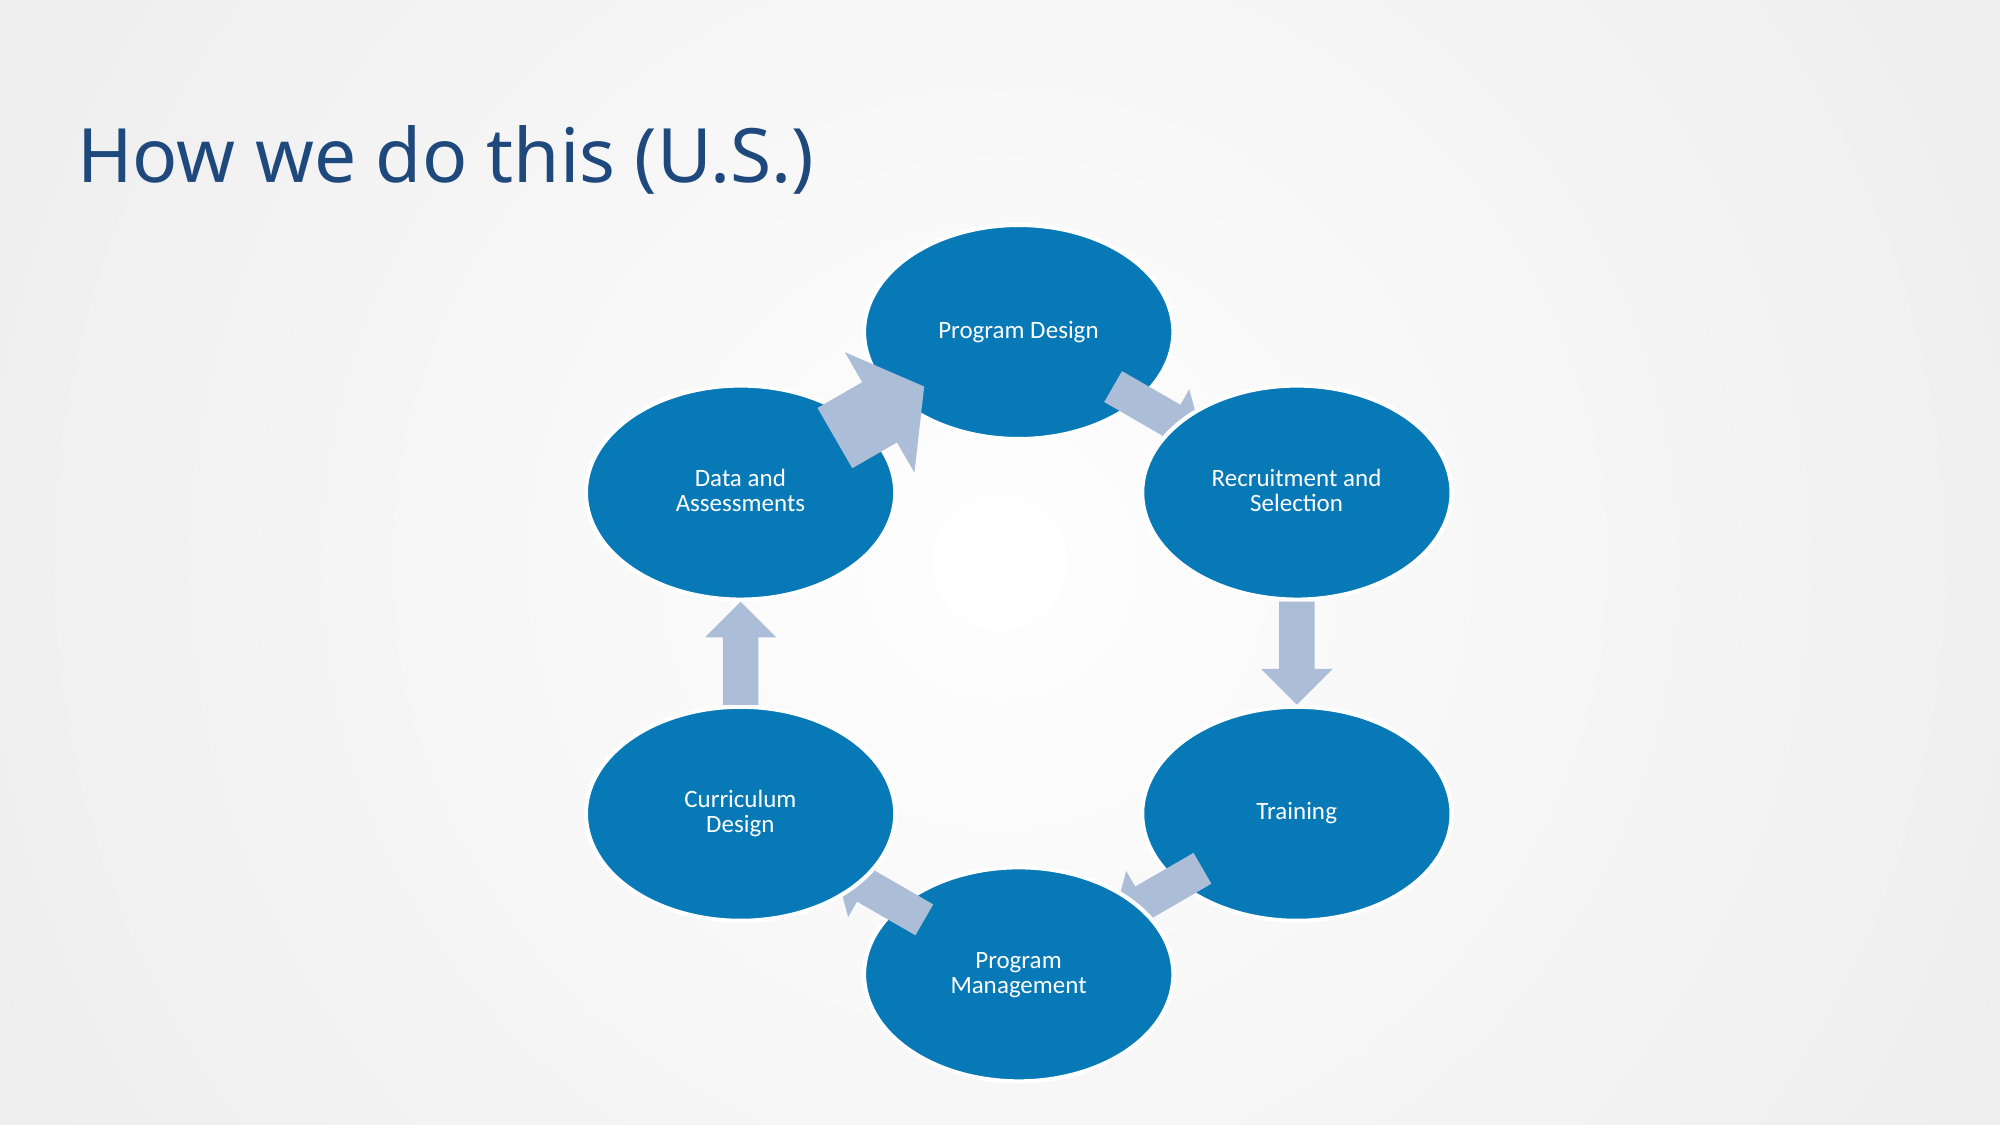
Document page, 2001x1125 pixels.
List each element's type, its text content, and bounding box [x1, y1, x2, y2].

text_box How we do this (U.S.) [62, 99, 1538, 205]
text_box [399, 224, 1638, 1082]
